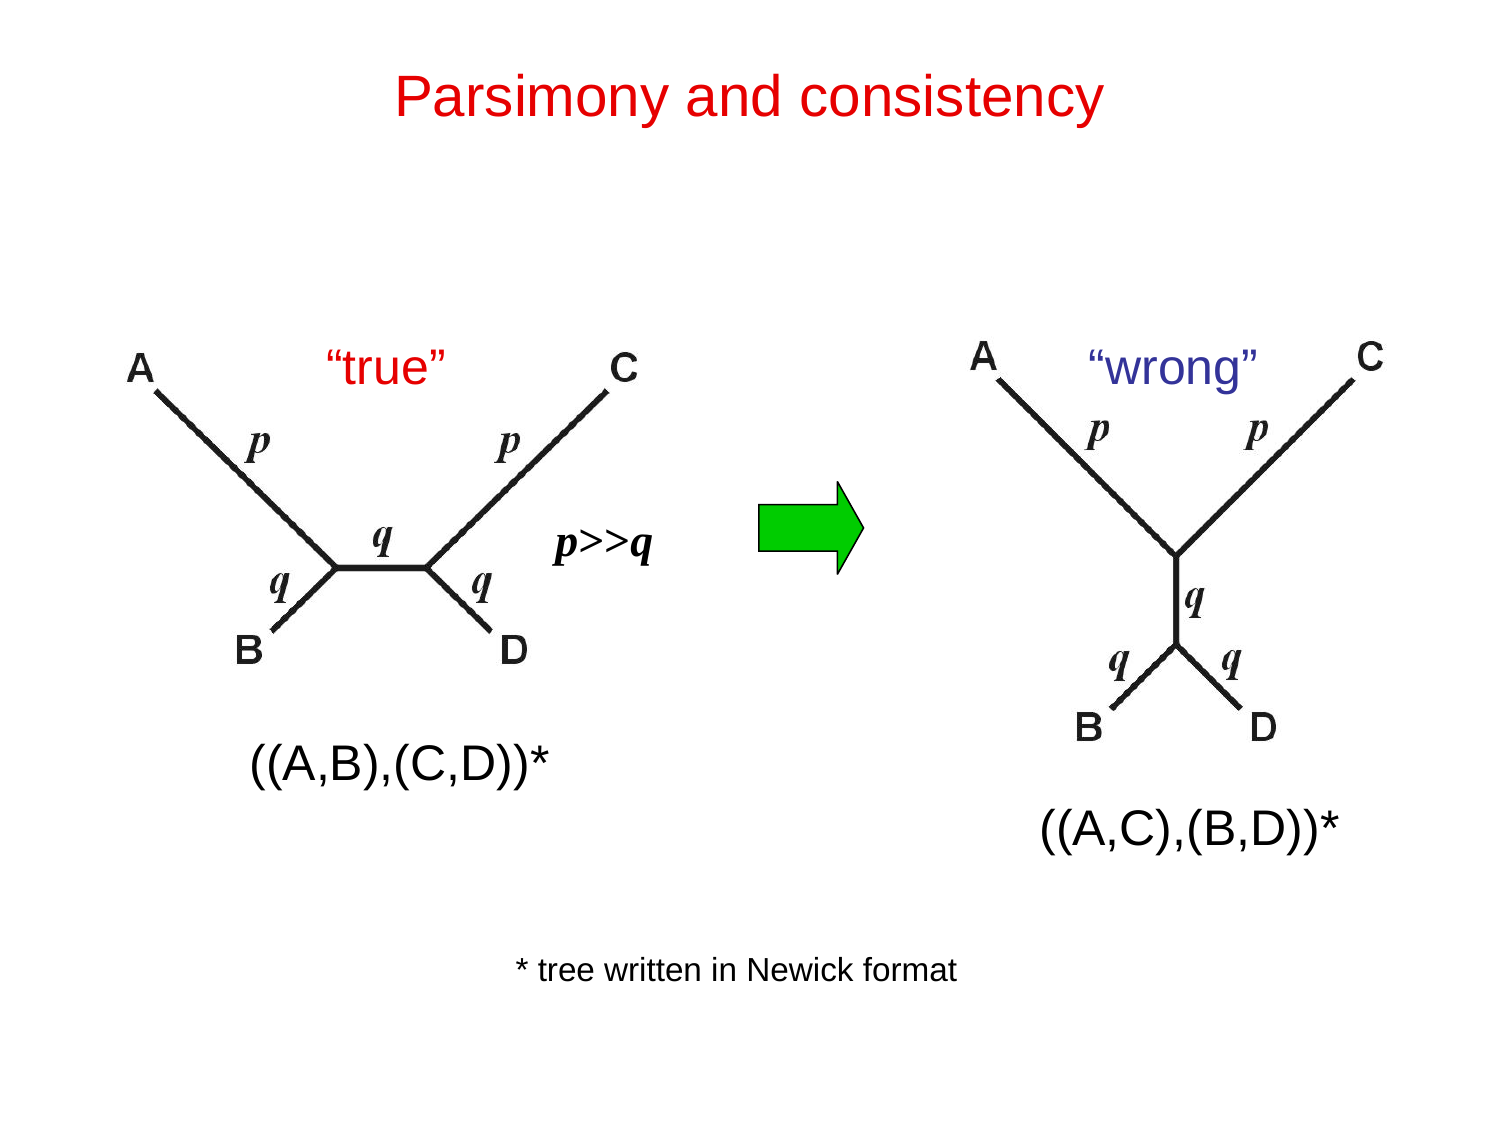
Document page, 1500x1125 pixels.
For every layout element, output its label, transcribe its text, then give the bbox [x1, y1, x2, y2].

text_box Parsimony and consistency [379, 50, 1121, 136]
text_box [102, 321, 671, 800]
text_box * tree written in Newick format [500, 940, 973, 996]
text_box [944, 321, 1403, 865]
text_box [758, 481, 864, 575]
